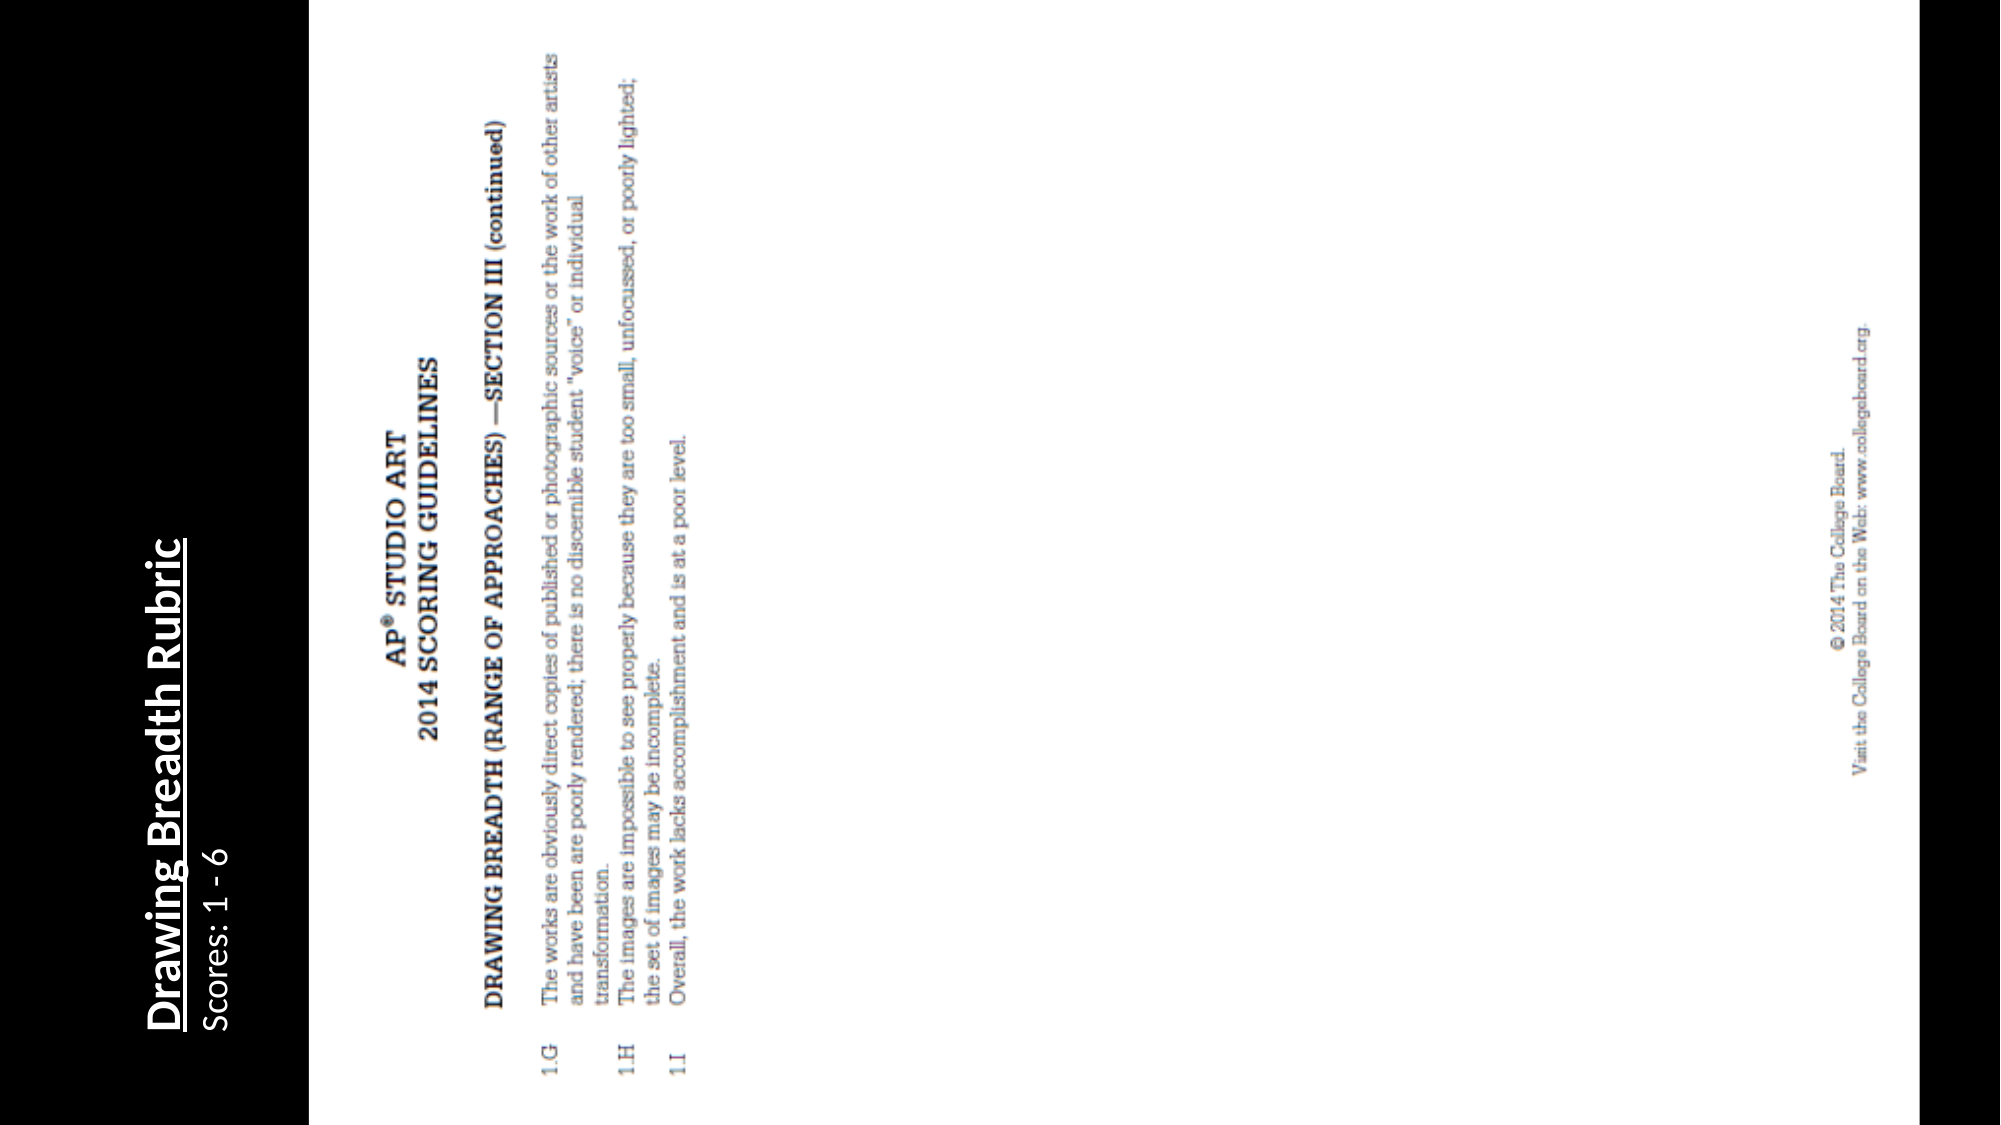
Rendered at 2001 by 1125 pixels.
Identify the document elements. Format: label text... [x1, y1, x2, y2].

text_box Drawing Breadth Rubric Scores: 1 - 6 [122, 198, 243, 1047]
picture [308, 0, 1920, 1125]
